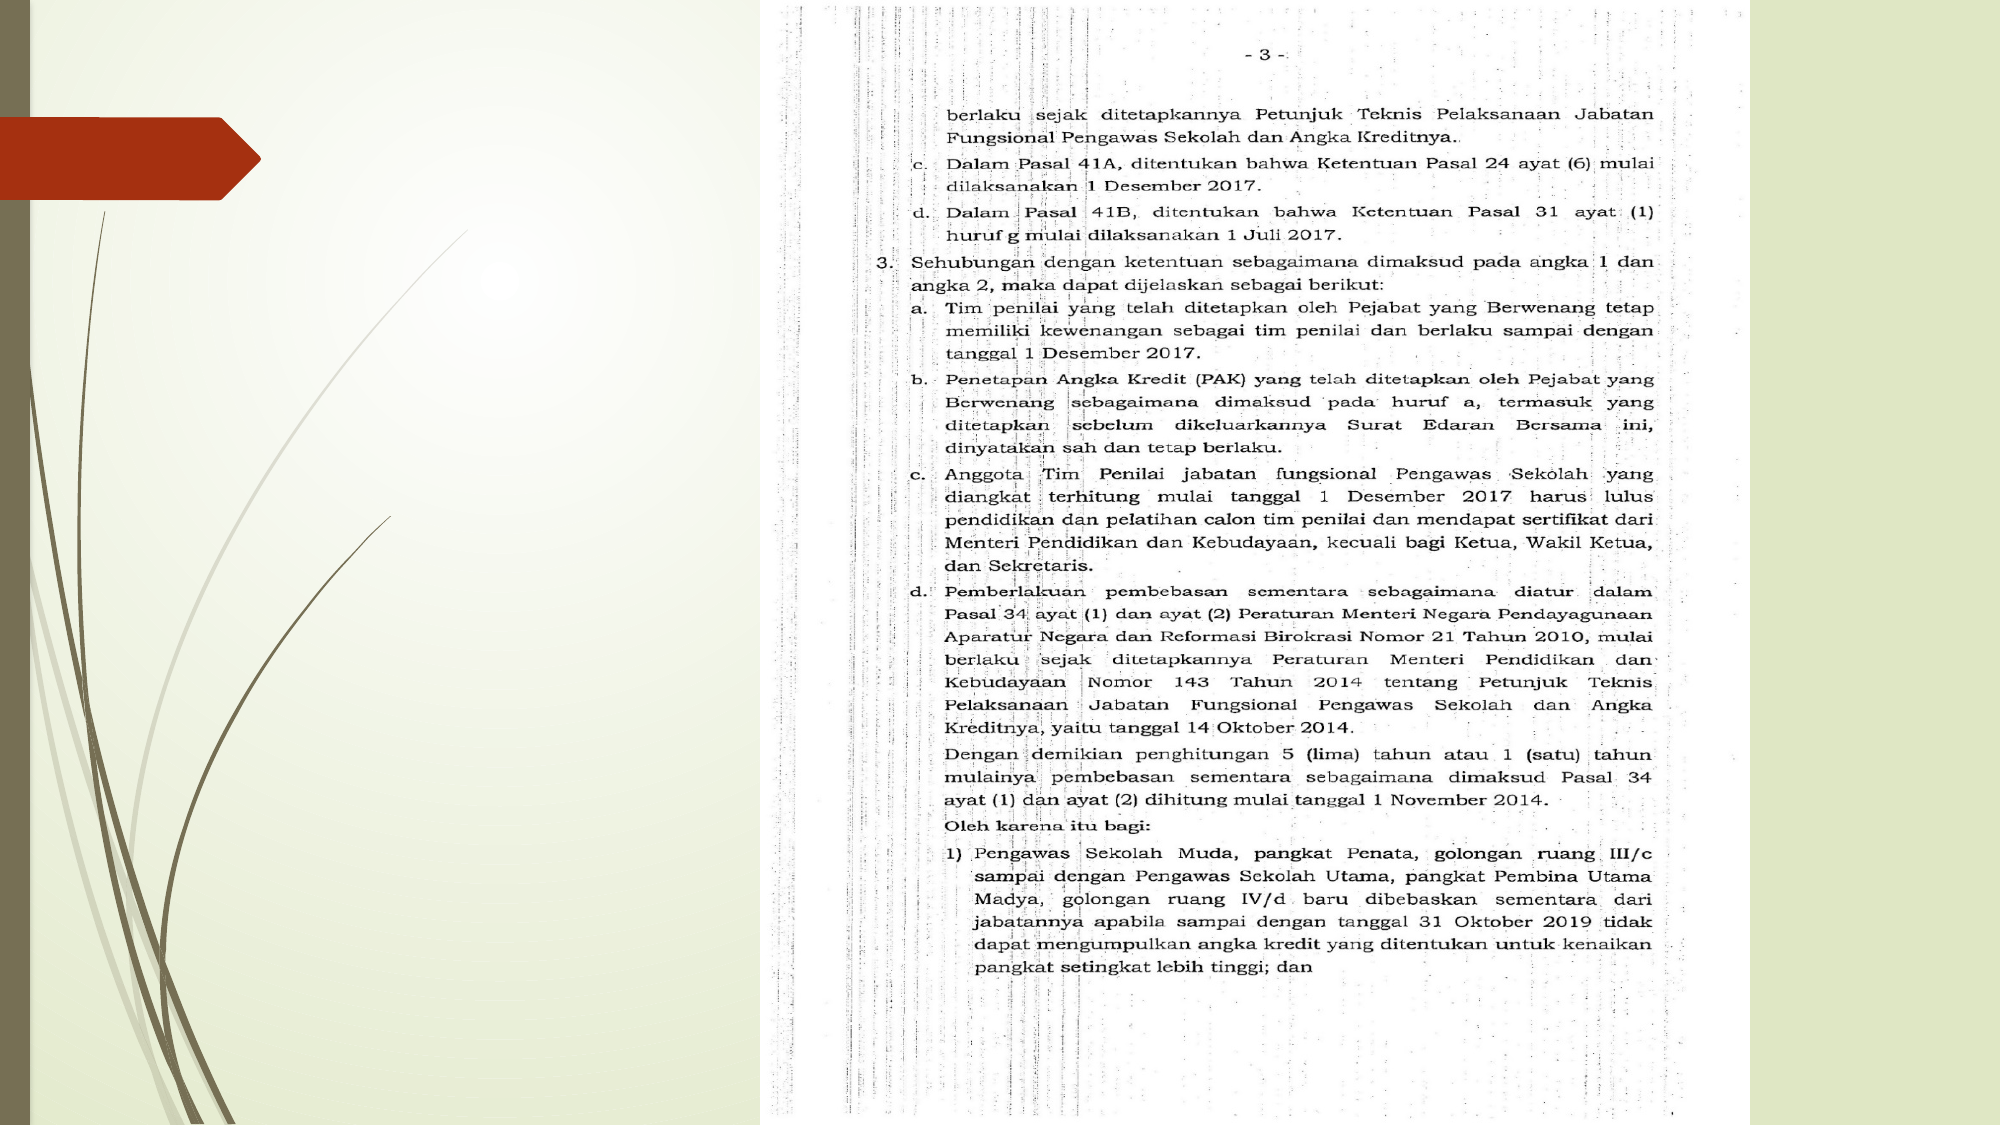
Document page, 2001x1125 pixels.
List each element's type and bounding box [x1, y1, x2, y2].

list [760, 0, 1751, 1125]
